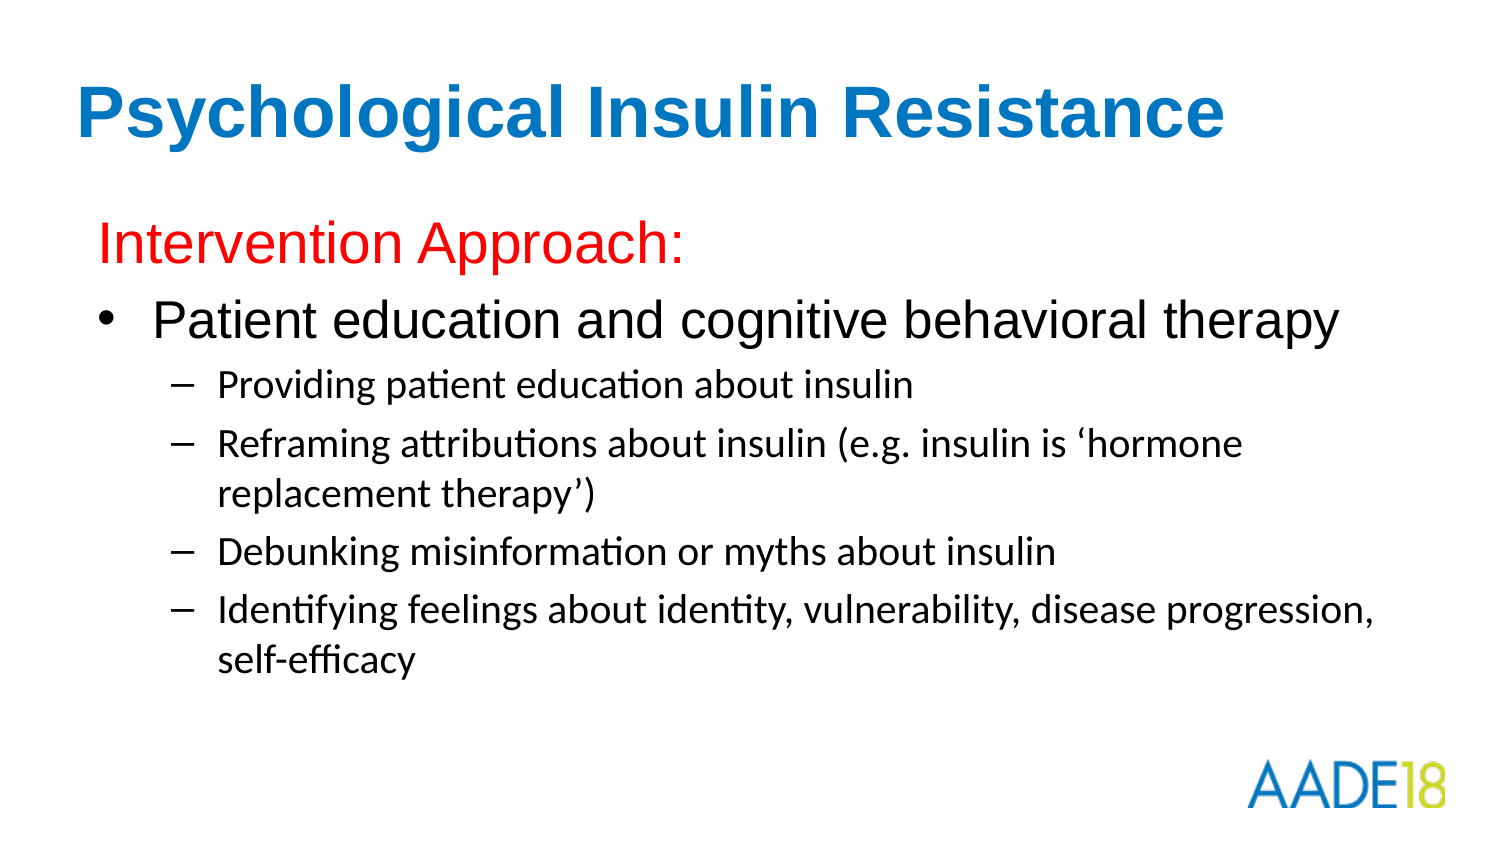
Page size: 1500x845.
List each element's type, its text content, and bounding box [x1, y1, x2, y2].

title Psychological Insulin Resistance [61, 37, 1442, 179]
list Intervention Approach: Patient education and cognitive behavioral therapy Providing patient education about insulin Reframing attributions about insulin (e.g. insulin is ‘hormone replacement therapy’) Debunking misinformation or myths about insulin Identifying feelings about identity, vulnerability, disease progression, self-efficacy [82, 197, 1399, 742]
